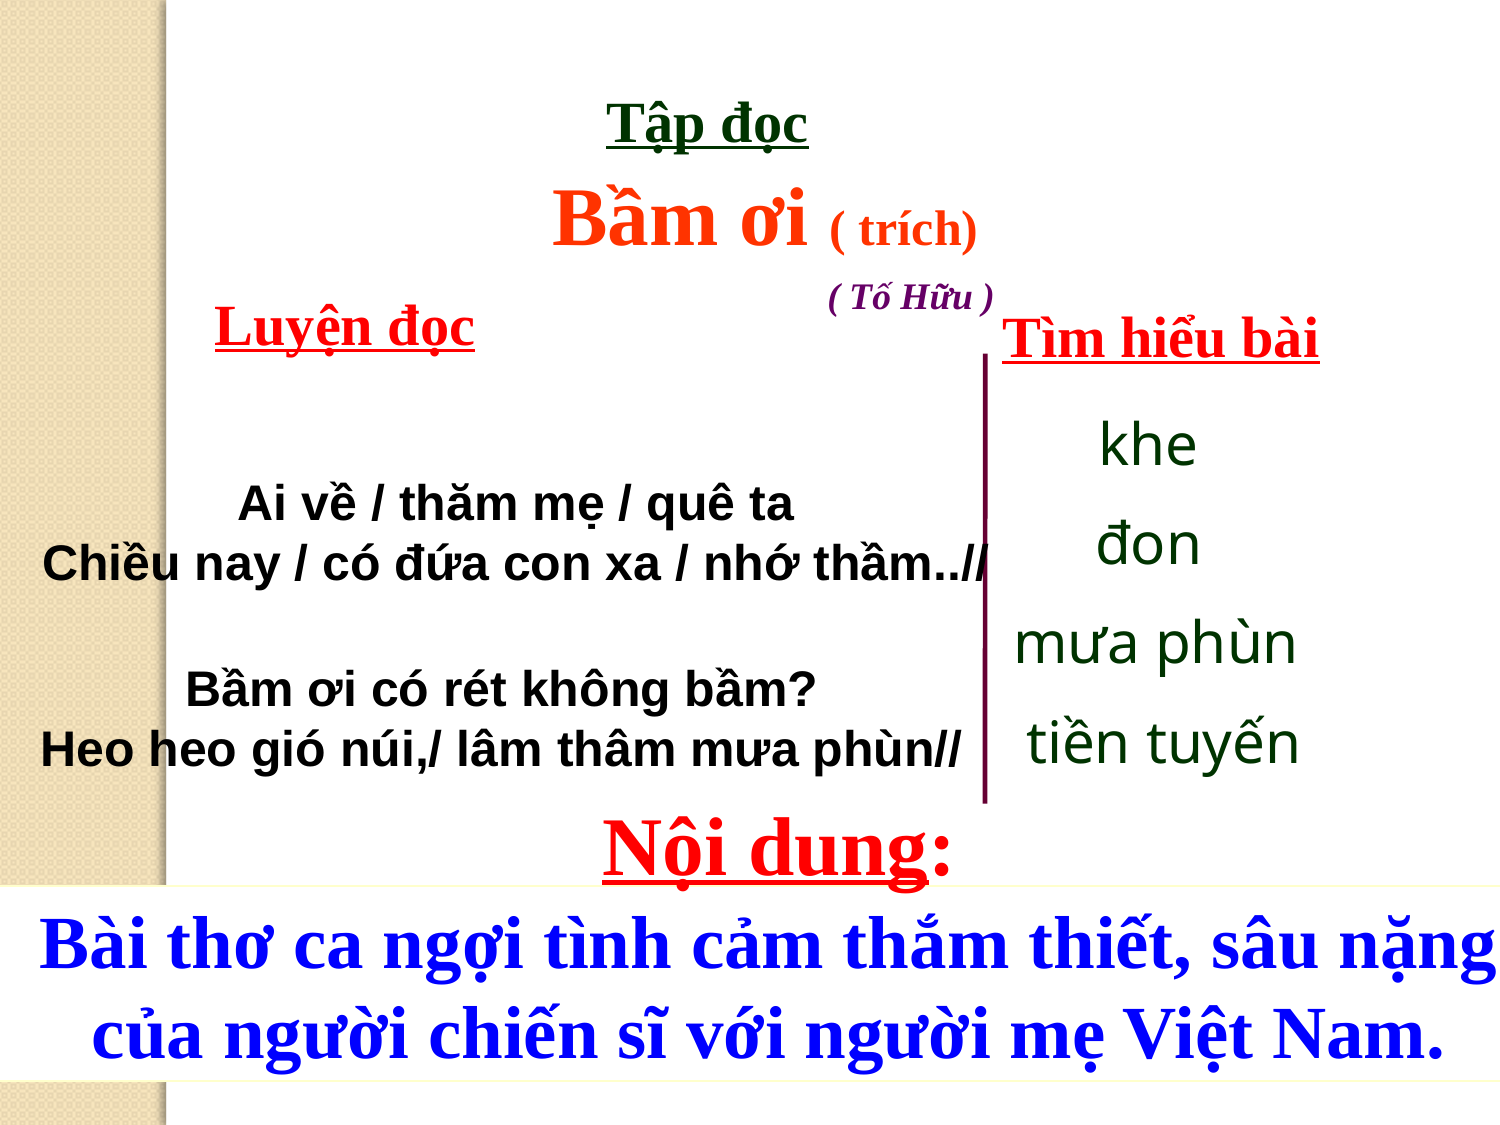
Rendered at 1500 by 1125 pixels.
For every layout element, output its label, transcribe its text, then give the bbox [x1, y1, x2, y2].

text_box Luyện đọc [200, 287, 550, 388]
text_box khe đon mưa phùn tiền tuyến [862, 399, 1450, 783]
text_box Tìm hiểu bài [987, 299, 1338, 399]
text_box Tập đọc [591, 76, 824, 162]
text_box Bầm ơi có rét không bầm? Heo heo gió núi,/ lâm thâm mưa phùn// [0, 648, 1028, 784]
text_box Ai về / thăm mẹ / quê ta Chiều nay / có đứa con xa / nhớ thầm..// [0, 463, 1042, 598]
text_box Thứ tư ngày 6 tháng 4 năm 2016 [324, 24, 1213, 160]
text_box Bài thơ ca ngợi tình cảm thắm thiết, sâu nặng của người chiến sĩ với người mẹ Việt Nam. [0, 886, 1500, 1081]
text_box ( Tố Hữu ) [812, 264, 1012, 325]
text_box Bầm ơi ( trích) [537, 160, 1050, 400]
text_box Nội dung: [587, 785, 1050, 1000]
